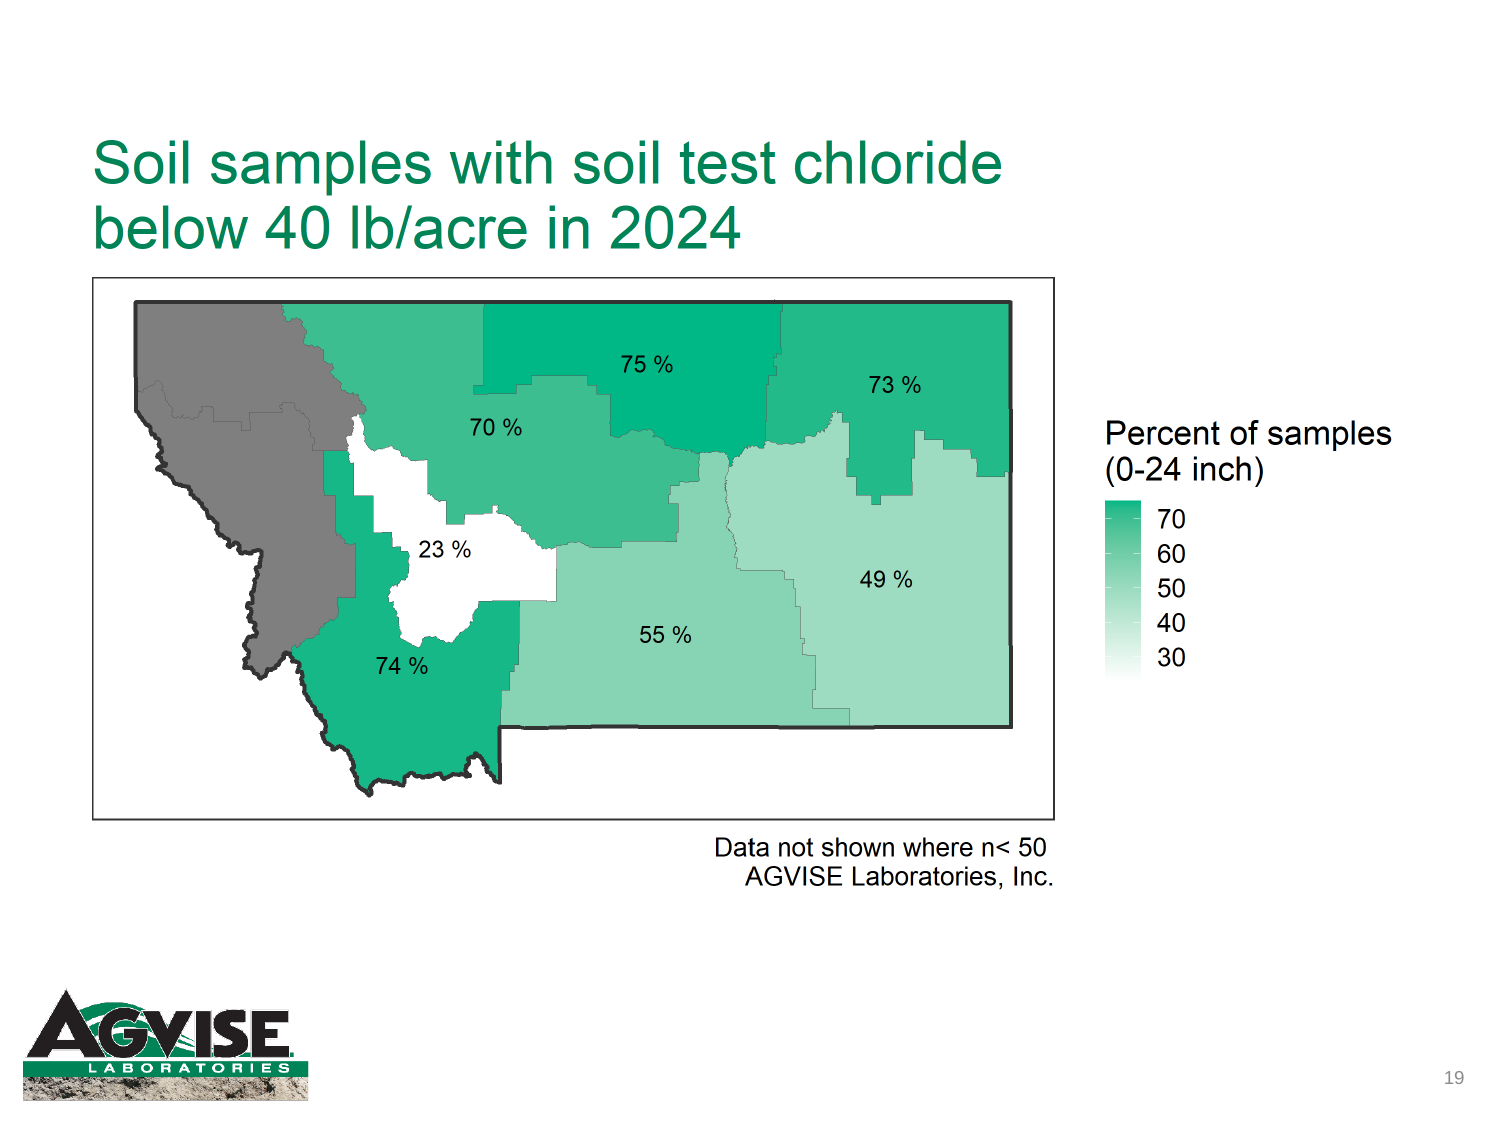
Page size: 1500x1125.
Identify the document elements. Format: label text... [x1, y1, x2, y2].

picture [0, 42, 1426, 1107]
slide_number 19 [1370, 1046, 1480, 1107]
